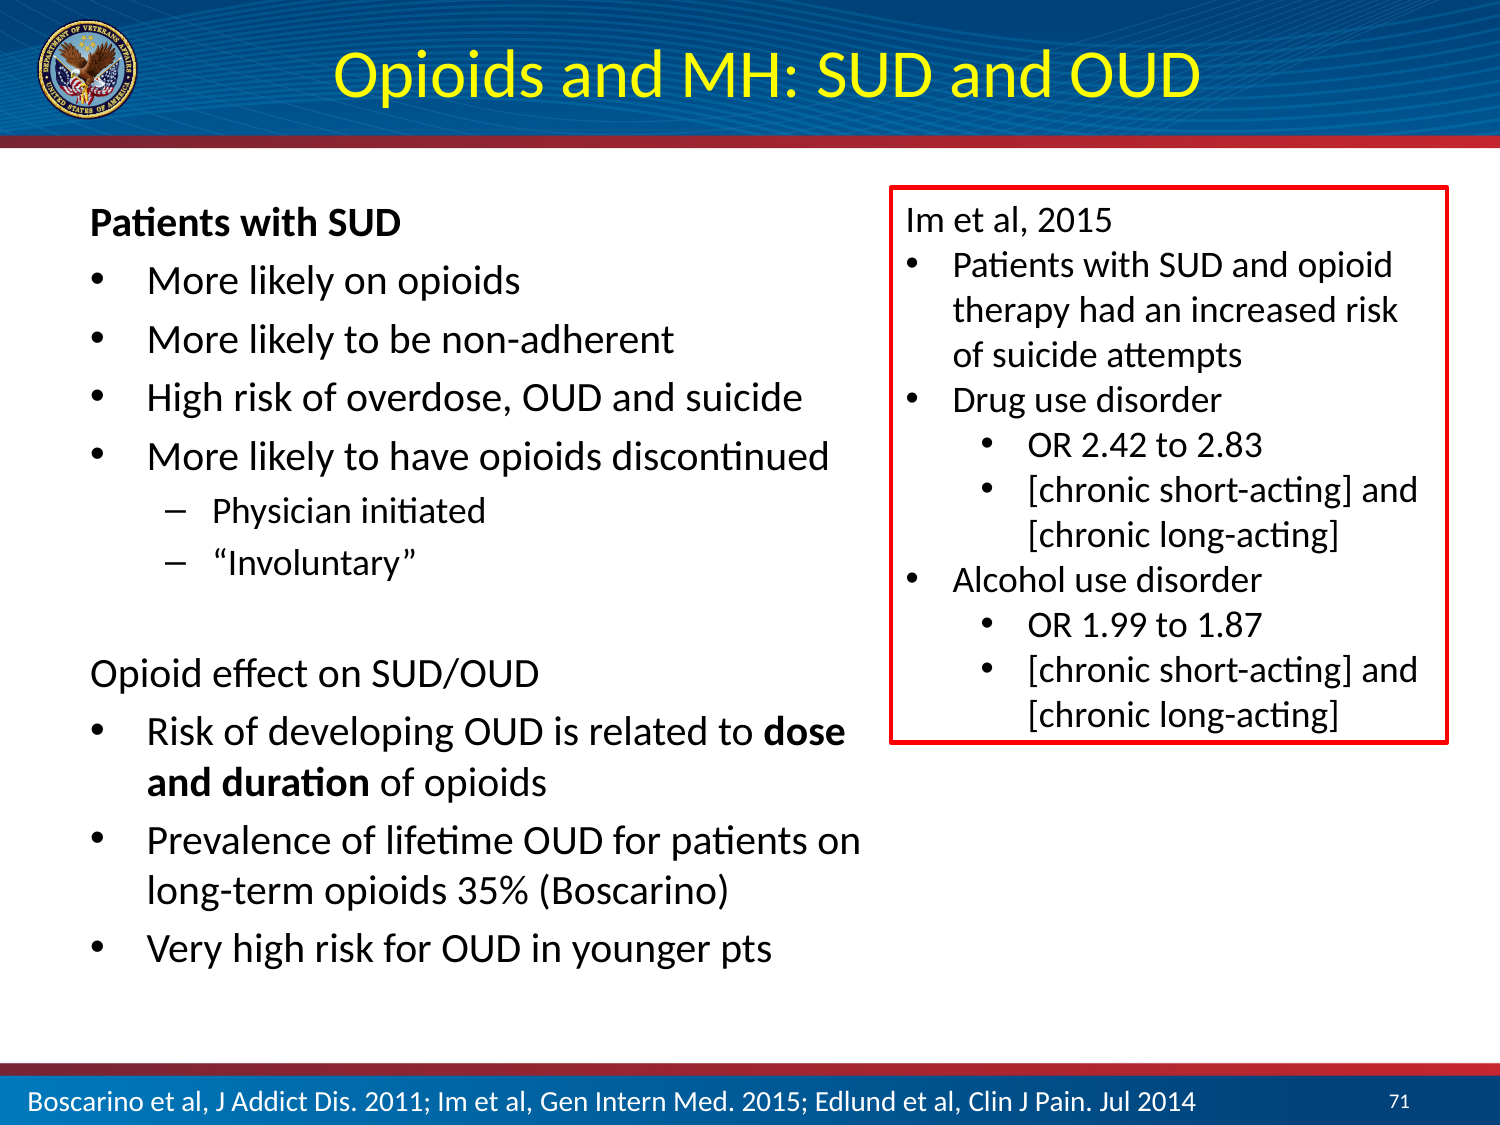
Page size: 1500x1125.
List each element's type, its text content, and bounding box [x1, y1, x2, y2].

picture [0, 0, 1500, 1125]
list Opioid effect on SUD/OUD Risk of developing OUD is related to dose and duration of opioids Prevalence of lifetime OUD for patients on long-term opioids 35% (Boscarino) Very high risk for OUD in younger pts [75, 638, 926, 1014]
text_box Im et al, 2015 Patients with SUD and opioid therapy had an increased risk of suicide attempts Drug use disorder OR 2.42 to 2.83 [chronic short-acting] and [chronic long-acting] Alcohol use disorder OR 1.99 to 1.87 [chronic short-acting] and [chronic long-acting] [890, 187, 1448, 743]
text_box Boscarino et al, J Addict Dis. 2011; Im et al, Gen Intern Med. 2015; Edlund et al, Clin J Pain. Jul 2014 [12, 1074, 1500, 1125]
title Opioids and MH: SUD and OUD [62, 21, 1474, 115]
text_box Patients with SUD More likely on opioids More likely to be non-adherent High risk of overdose, OUD and suicide More likely to have opioids discontinued Physician initiated “Involuntary” [75, 187, 926, 608]
